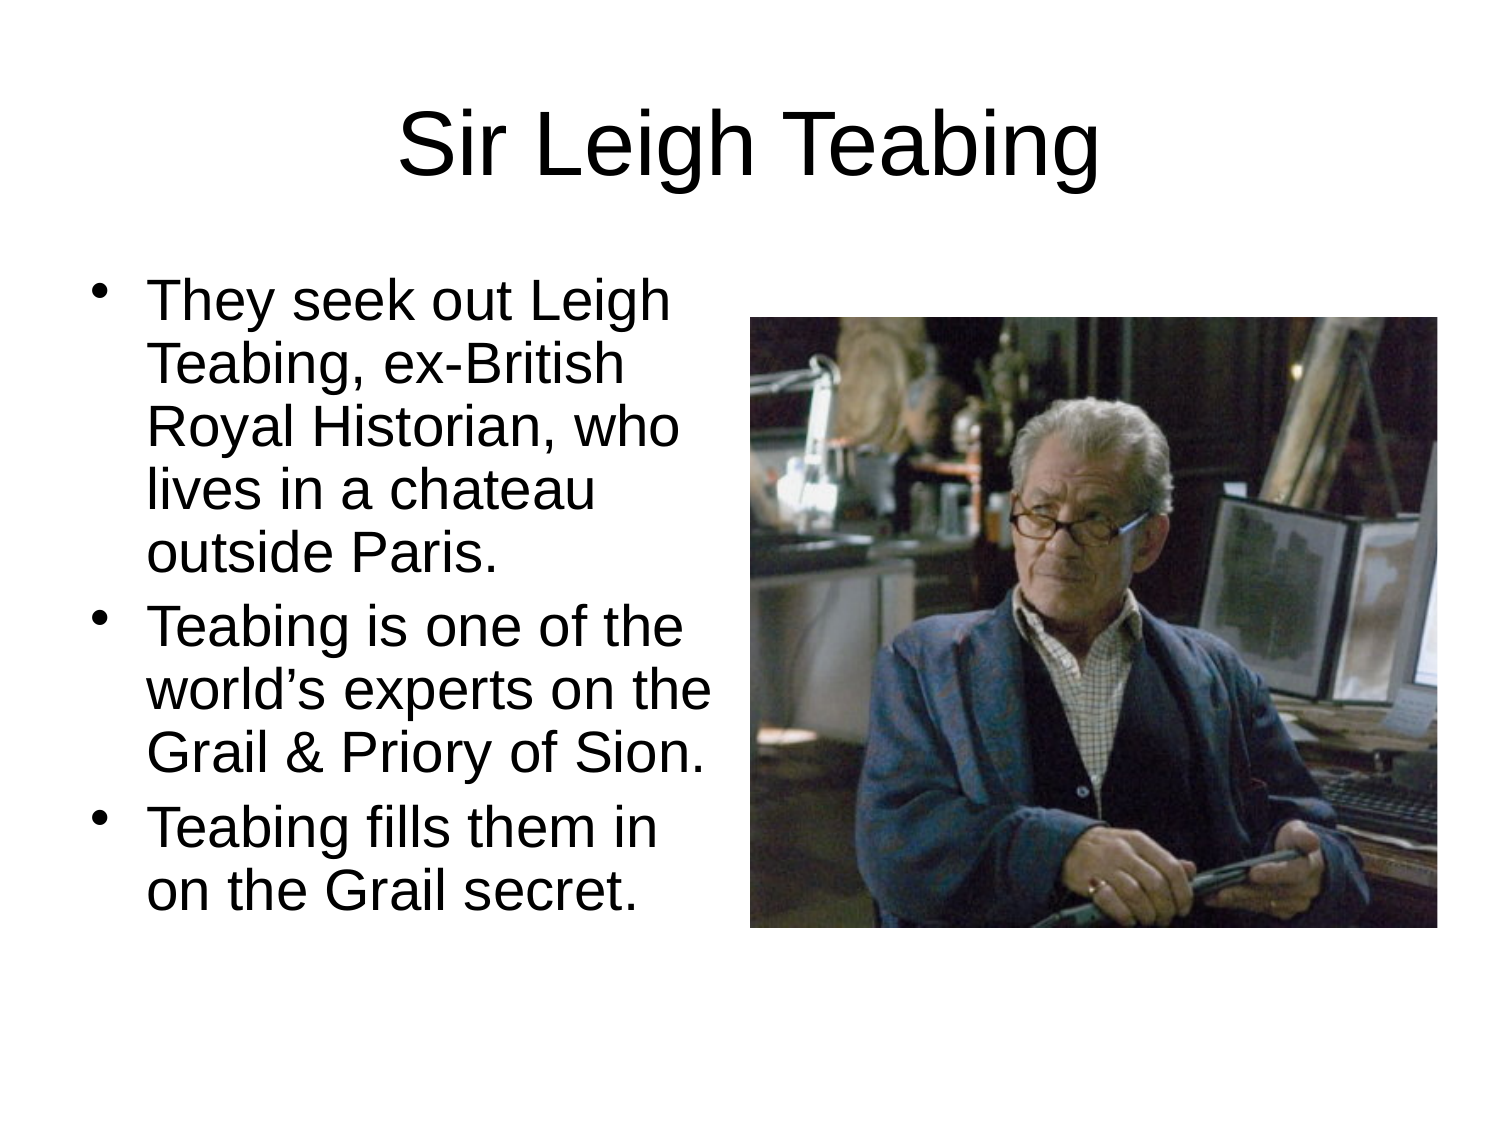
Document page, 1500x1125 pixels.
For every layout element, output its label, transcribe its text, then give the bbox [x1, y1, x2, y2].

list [749, 317, 1438, 928]
title Sir Leigh Teabing [75, 45, 1425, 233]
list They seek out Leigh Teabing, ex-British Royal Historian, who lives in a chateau outside Paris. Teabing is one of the world’s experts on the Grail & Priory of Sion. Teabing fills them in on the Grail secret. [75, 262, 738, 1005]
